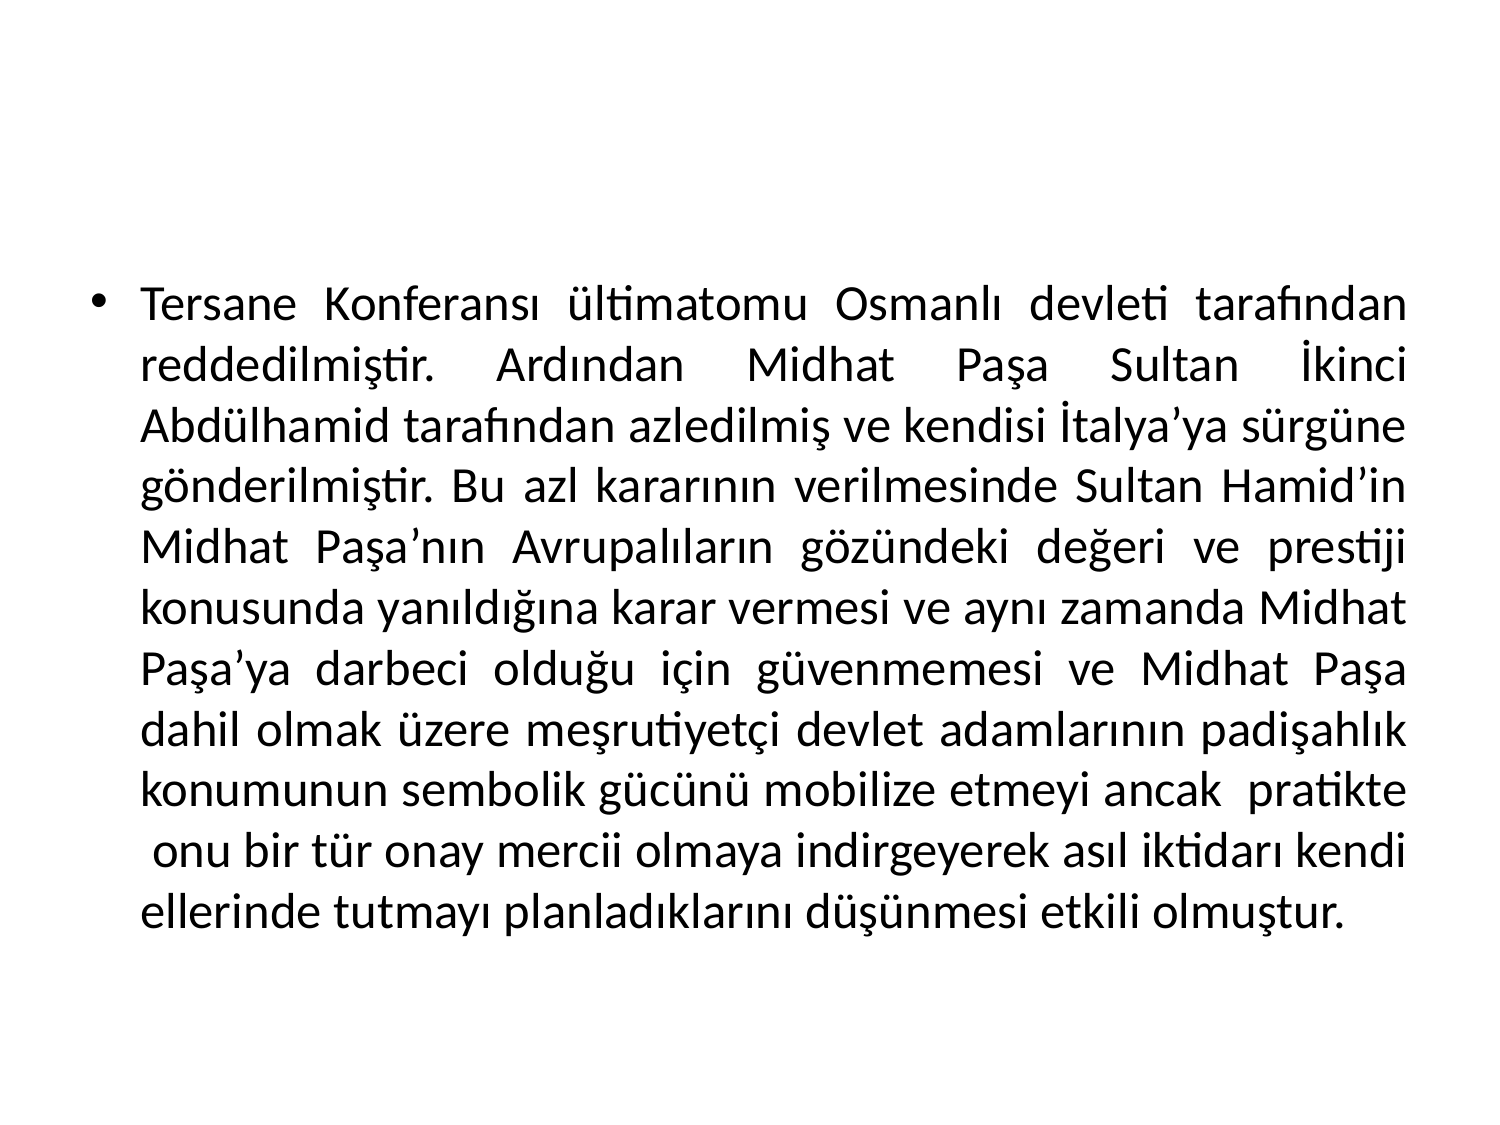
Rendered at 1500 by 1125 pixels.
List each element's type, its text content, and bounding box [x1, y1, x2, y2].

list Tersane Konferansı ültimatomu Osmanlı devleti tarafından reddedilmiştir. Ardından Midhat Paşa Sultan İkinci Abdülhamid tarafından azledilmiş ve kendisi İtalya’ya sürgüne gönderilmiştir. Bu azl kararının verilmesinde Sultan Hamid’in Midhat Paşa’nın Avrupalıların gözündeki değeri ve prestiji konusunda yanıldığına karar vermesi ve aynı zamanda Midhat Paşa’ya darbeci olduğu için güvenmemesi ve Midhat Paşa dahil olmak üzere meşrutiyetçi devlet adamlarının padişahlık konumunun sembolik gücünü mobilize etmeyi ancak pratikte onu bir tür onay mercii olmaya indirgeyerek asıl iktidarı kendi ellerinde tutmayı planladıklarını düşünmesi etkili olmuştur. [75, 262, 1425, 1005]
